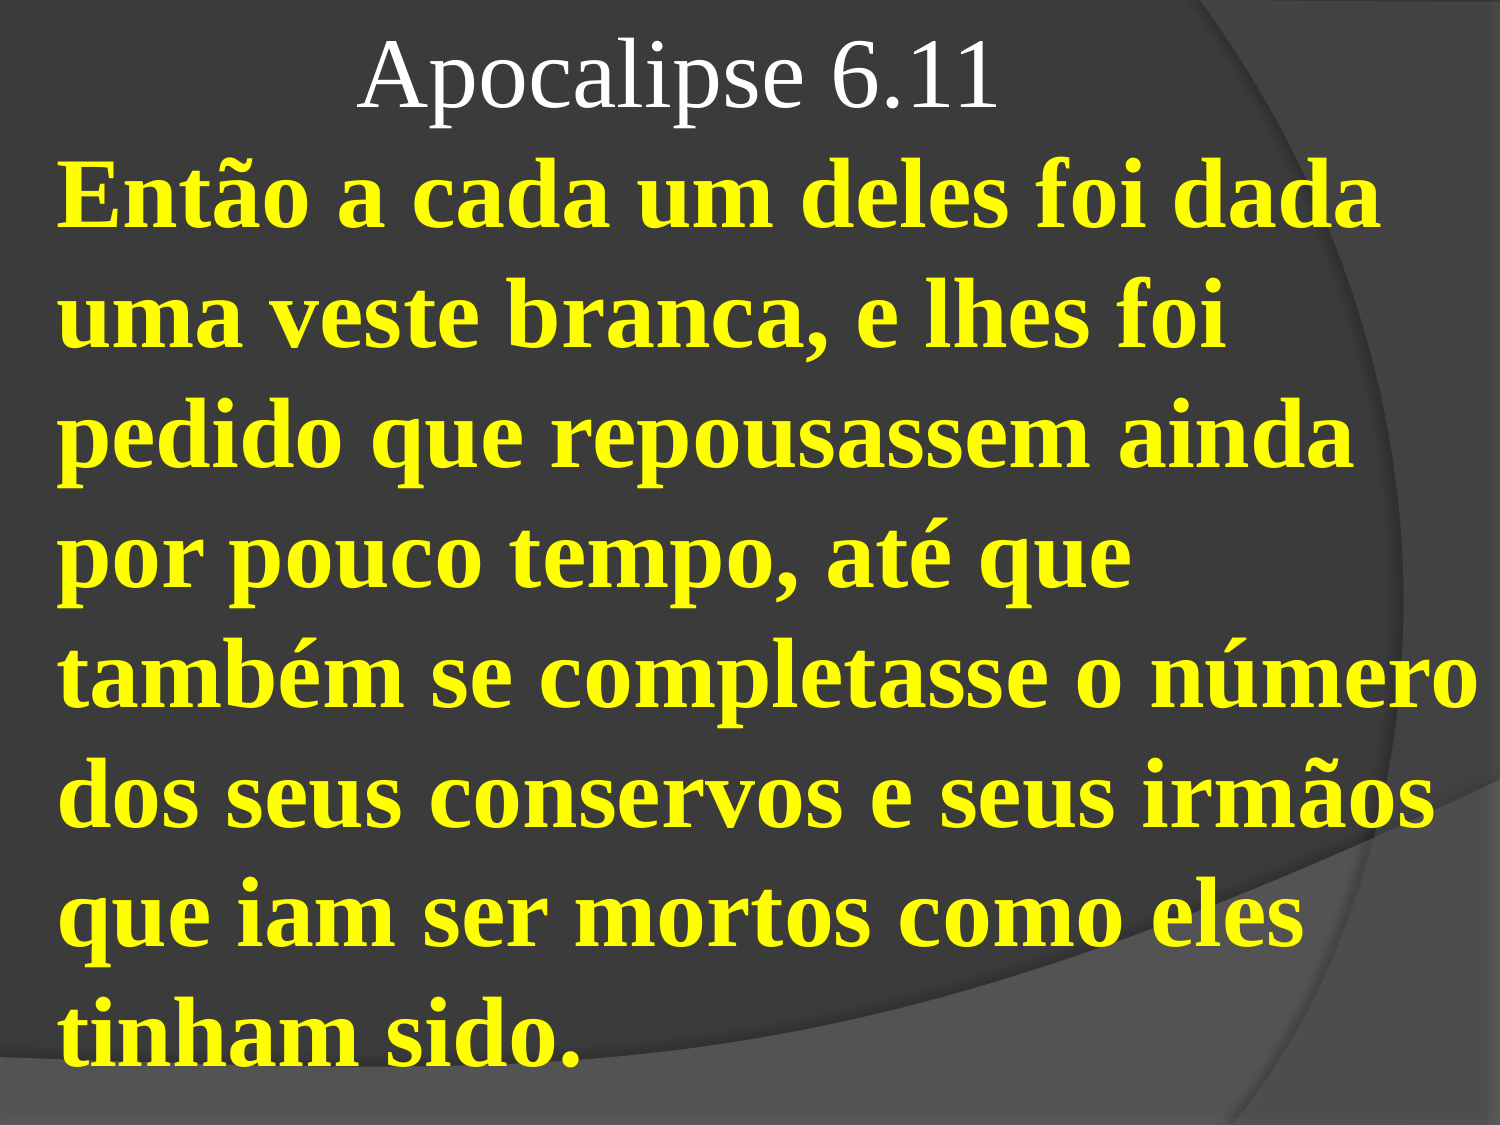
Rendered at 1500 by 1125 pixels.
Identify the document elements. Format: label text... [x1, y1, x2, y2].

text_box Apocalipse 6.11 Então a cada um deles foi dada uma veste branca, e lhes foi pedido que repousassem ainda por pouco tempo, até que também se completasse o número dos seus conservos e seus irmãos que iam ser mortos como eles tinham sido. [41, 0, 1500, 1125]
